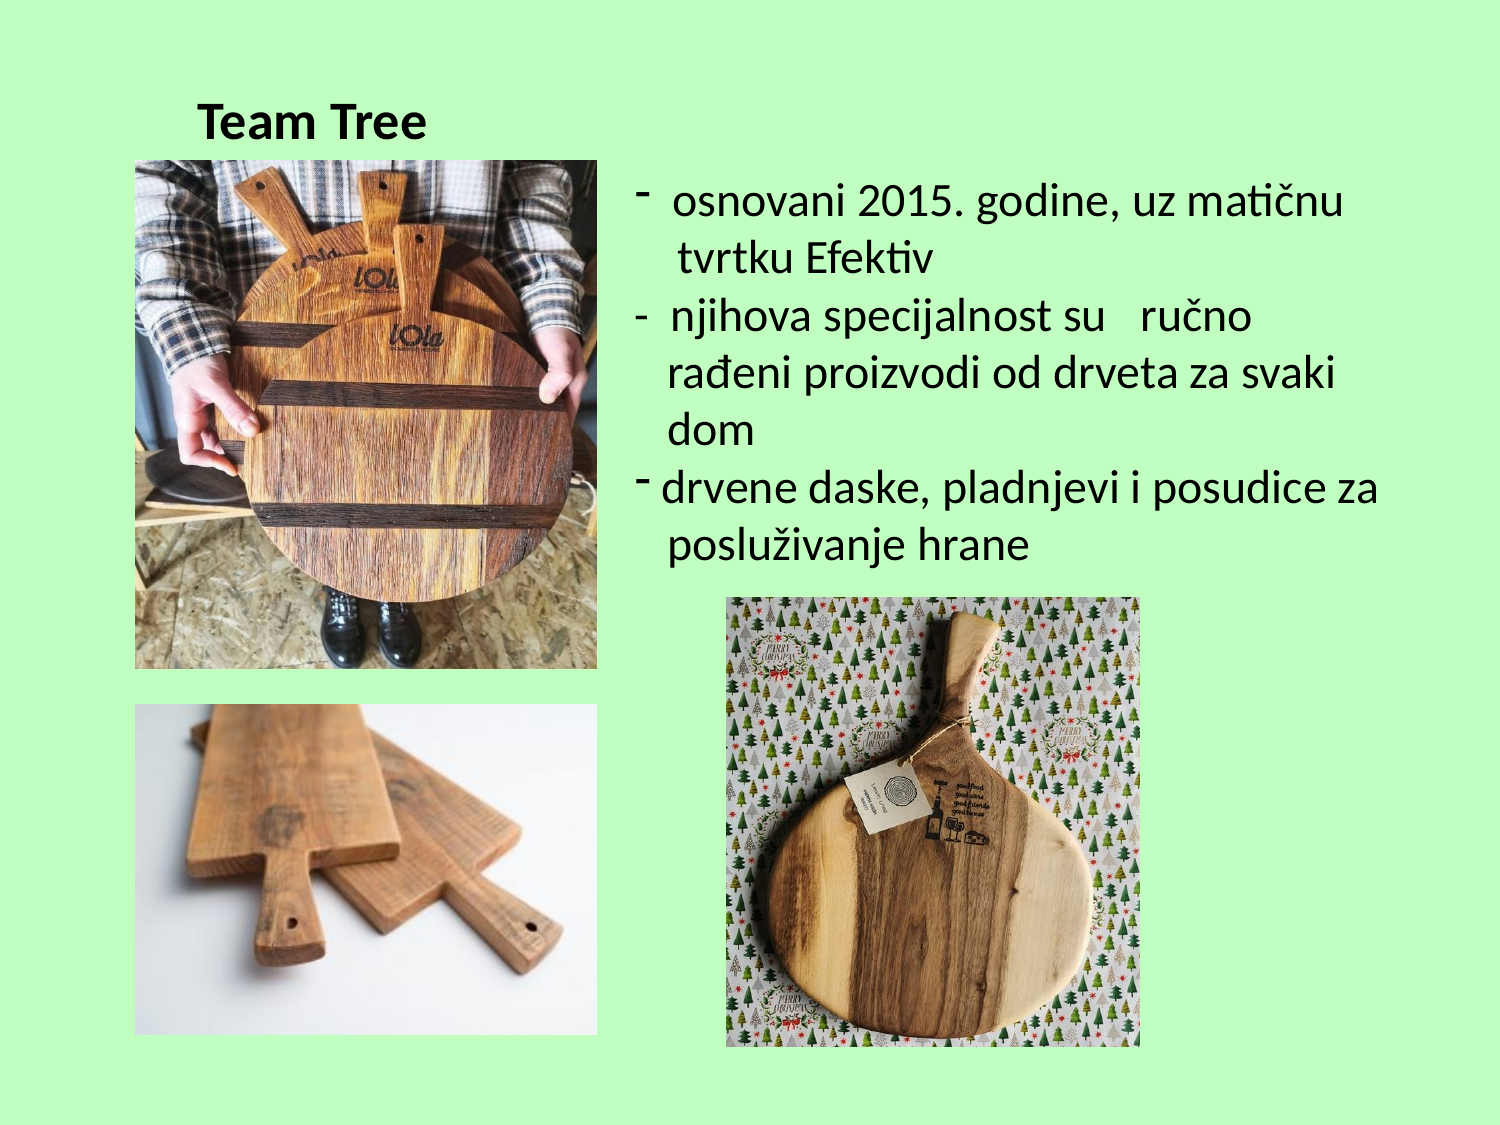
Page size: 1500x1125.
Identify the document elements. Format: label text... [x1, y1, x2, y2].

picture [135, 703, 597, 1036]
picture [135, 160, 597, 670]
text_box Team Tree [183, 78, 597, 158]
text_box osnovani 2015. godine, uz matičnu tvrtku Efektiv - njihova specijalnost su ručno rađeni proizvodi od drveta za svaki dom drvene daske, pladnjevi i posudice za posluživanje hrane [620, 160, 1400, 636]
picture [726, 597, 1141, 1048]
